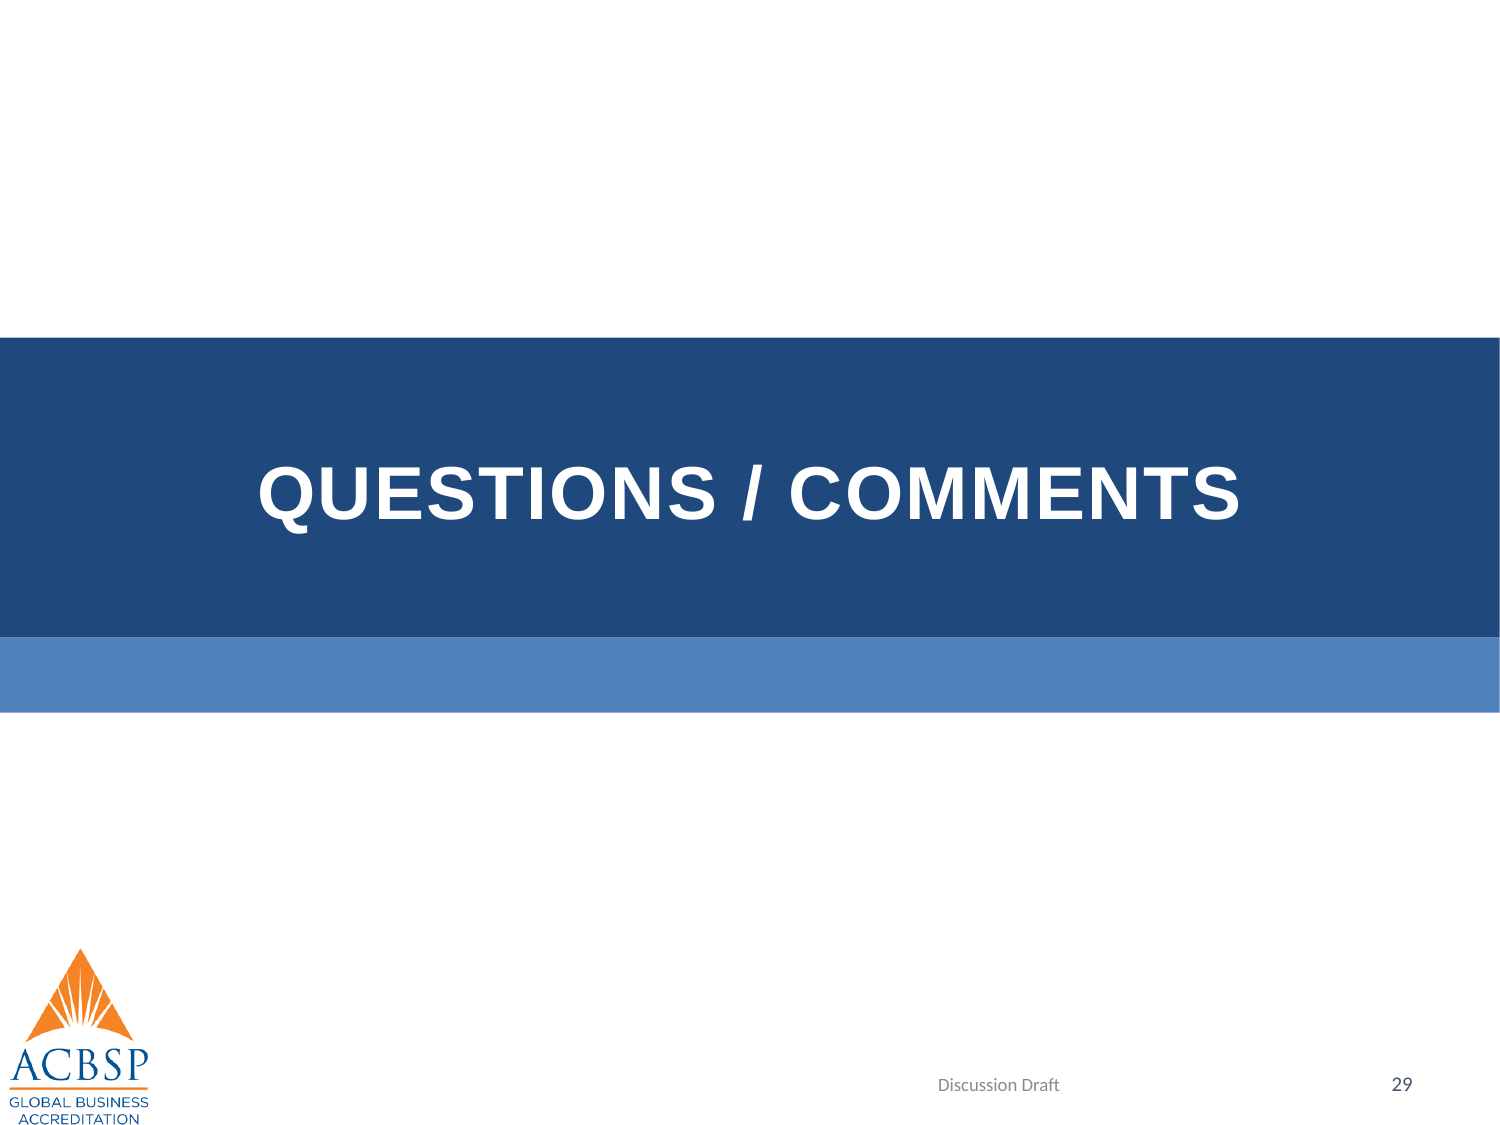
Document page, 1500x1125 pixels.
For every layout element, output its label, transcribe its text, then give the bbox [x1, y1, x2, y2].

slide_number 29 [1311, 1053, 1428, 1114]
title Questions / Comments [58, 355, 1443, 641]
list [42, 641, 1458, 717]
footer Discussion Draft [688, 1053, 1310, 1114]
picture [0, 945, 162, 1125]
